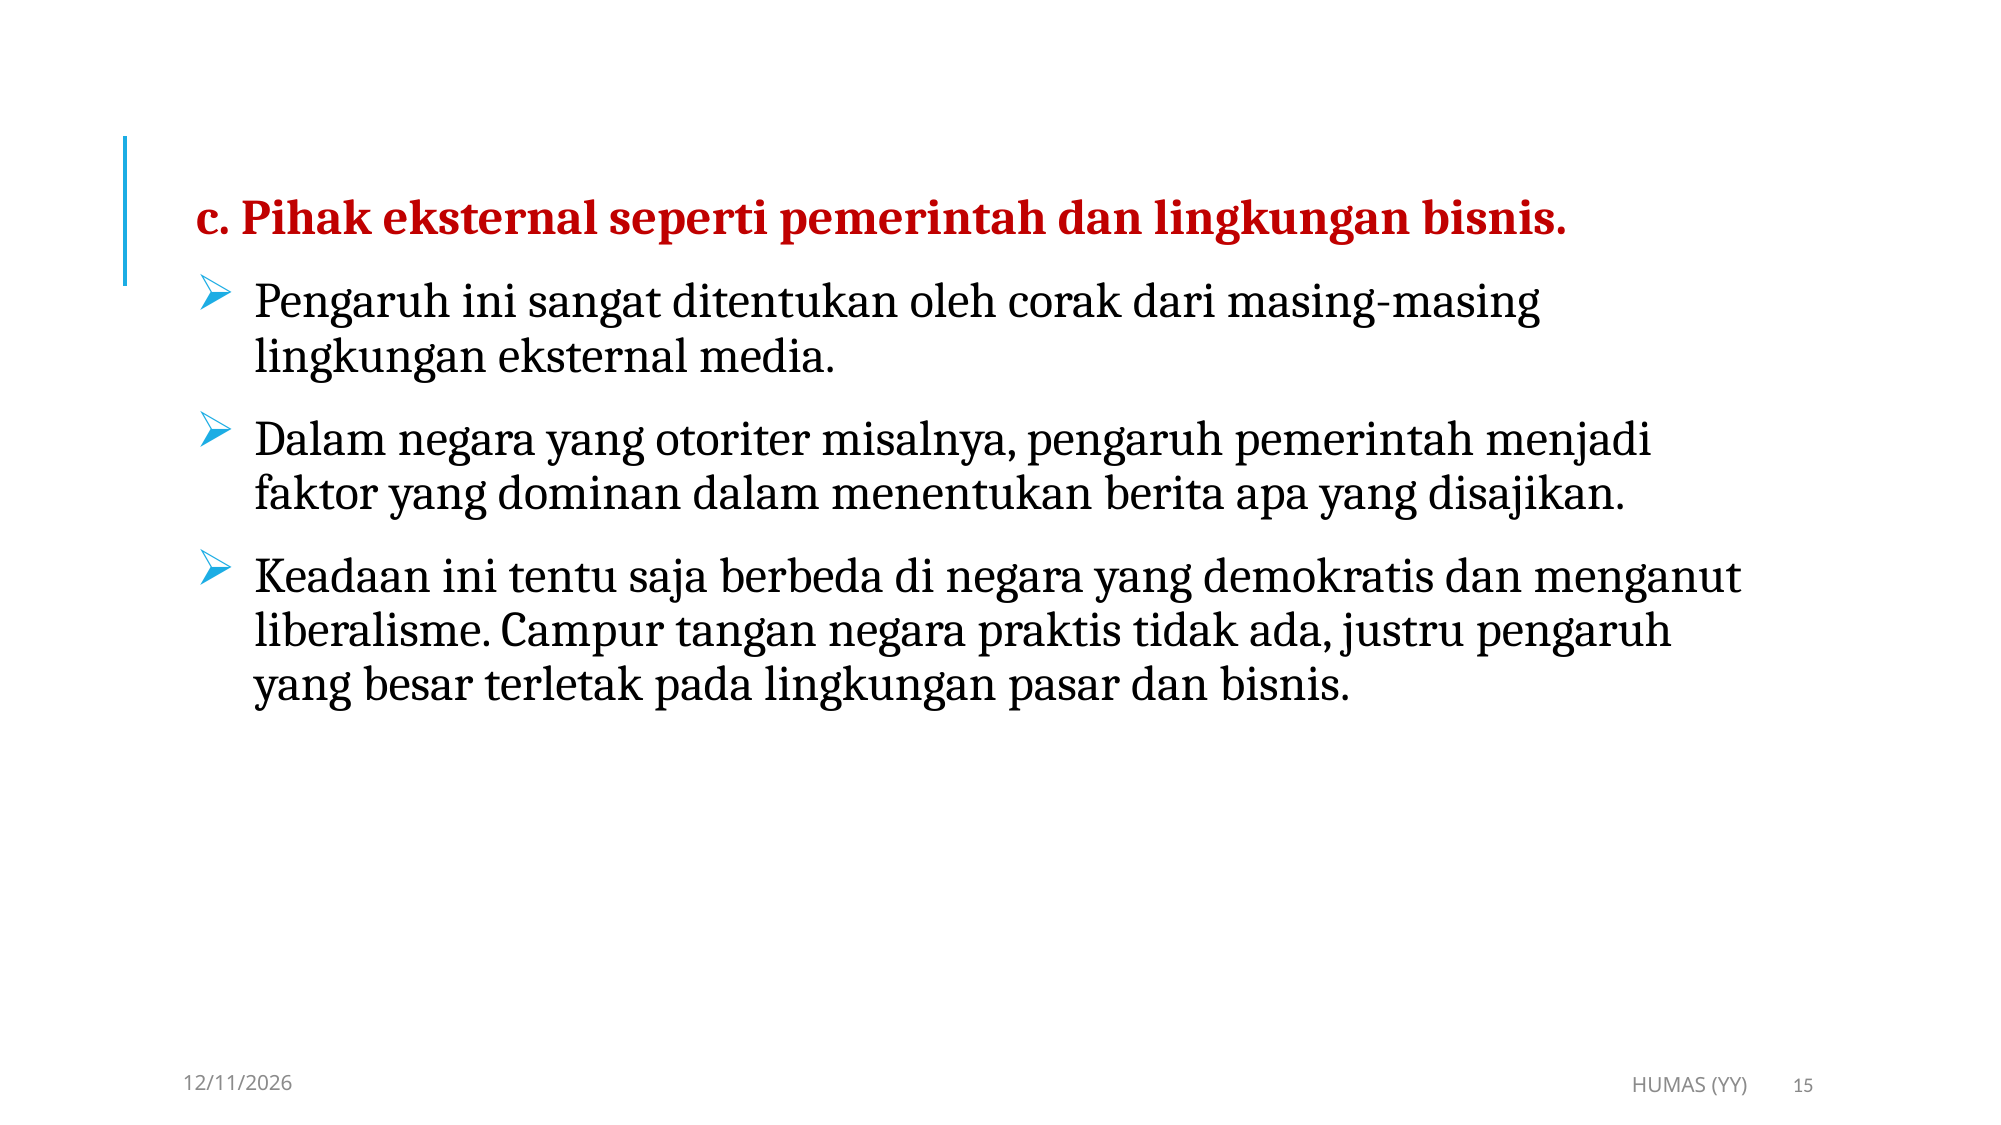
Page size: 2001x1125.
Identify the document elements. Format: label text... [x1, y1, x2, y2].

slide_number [168, 1061, 522, 1107]
footer HUMAS (YY) [794, 1061, 1763, 1107]
slide_number 15 [1777, 1061, 1938, 1107]
list c. Pihak eksternal seperti pemerintah dan lingkungan bisnis. Pengaruh ini sangat ditentukan oleh corak dari masing-masing lingkungan eksternal media. Dalam negara yang otoriter misalnya, pengaruh pemerintah menjadi faktor yang dominan dalam menentukan berita apa yang disajikan. Keadaan ini tentu saja berbeda di negara yang demokratis dan menganut liberalisme. Campur tangan negara praktis tidak ada, justru pengaruh yang besar terletak pada lingkungan pasar dan bisnis. [188, 184, 1763, 782]
